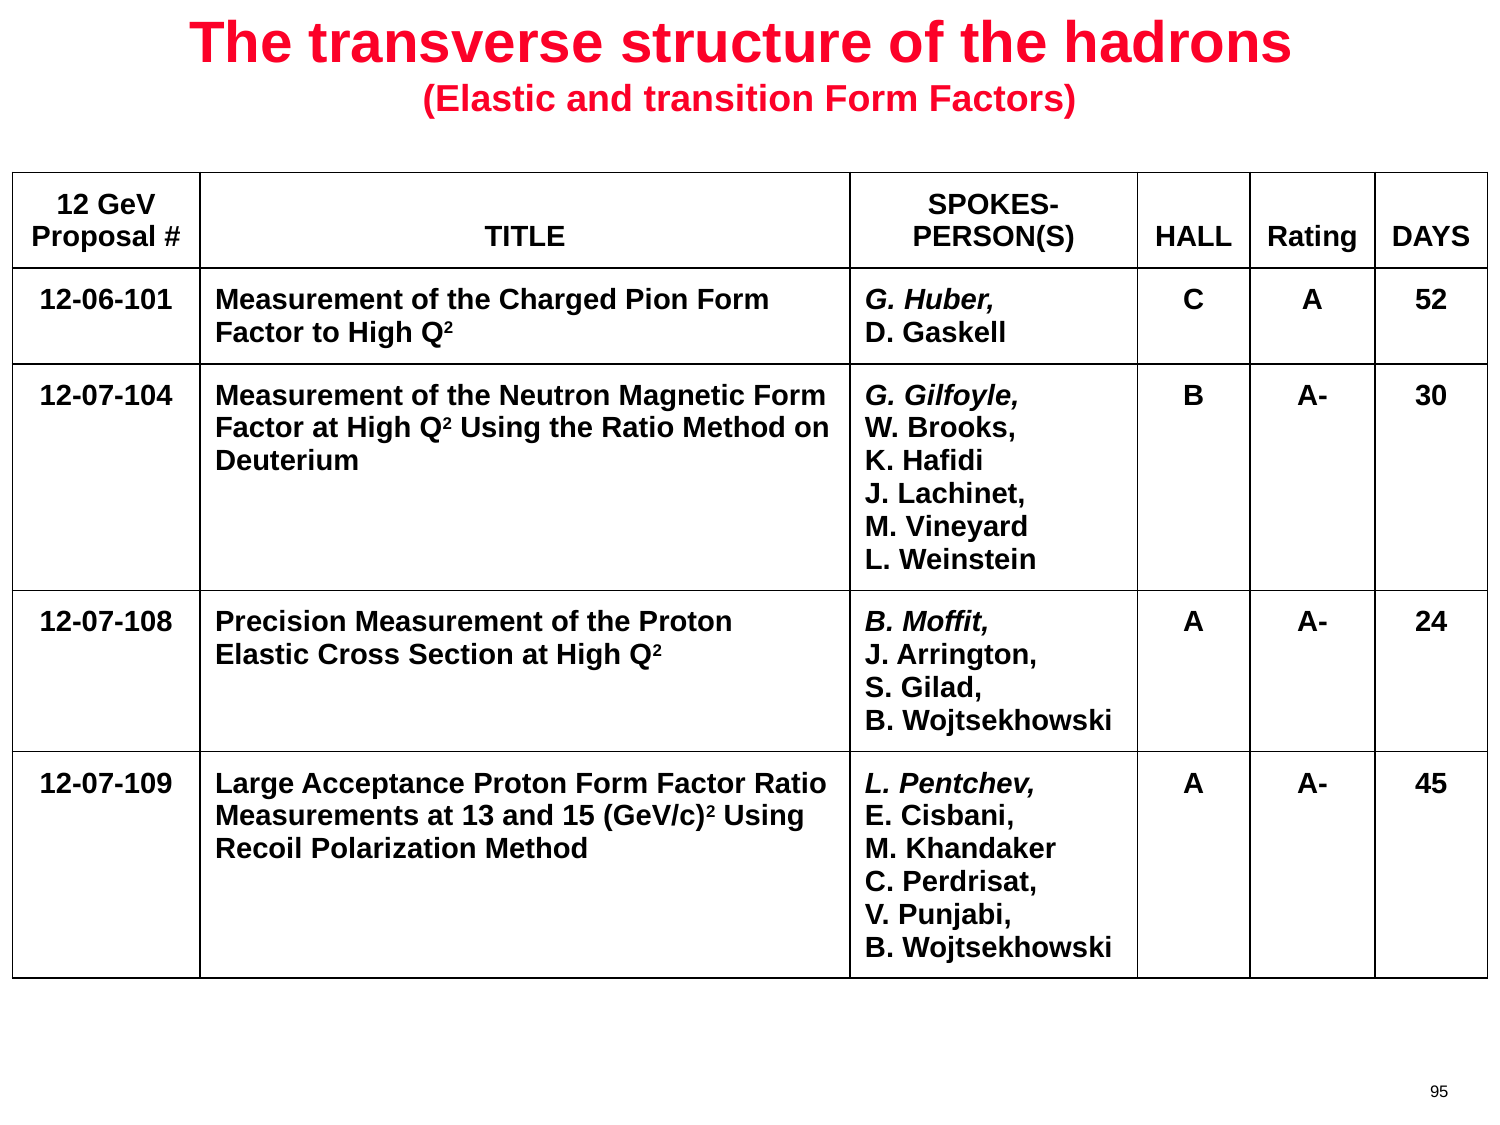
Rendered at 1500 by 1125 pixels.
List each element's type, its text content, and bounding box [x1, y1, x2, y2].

table_header HALL [1138, 173, 1249, 267]
table_cell G. Huber, D. Gaskell [851, 269, 1137, 363]
table_cell A- [1251, 591, 1374, 751]
table_cell 24 [1376, 591, 1487, 751]
table_cell Precision Measurement of the Proton Elastic Cross Section at High Q2 [201, 591, 849, 751]
table_cell B [1138, 365, 1249, 590]
table_cell C [1138, 269, 1249, 363]
table_cell B. Moffit, J. Arrington, S. Gilad, B. Wojtsekhowski [851, 591, 1137, 751]
table_cell 52 [1376, 269, 1487, 363]
table_cell 12-06-101 [13, 269, 199, 363]
table_cell L. Pentchev, E. Cisbani, M. Khandaker C. Perdrisat, V. Punjabi, B. Wojtsekhowski [851, 752, 1137, 977]
table_cell A [1138, 752, 1249, 977]
table_cell 45 [1376, 752, 1487, 977]
table_cell Large Acceptance Proton Form Factor Ratio Measurements at 13 and 15 (GeV/c)2 Using Recoil Polarization Method [201, 752, 849, 977]
table_cell Measurement of the Charged Pion Form Factor to High Q2 [201, 269, 849, 363]
table_cell A [1251, 269, 1374, 363]
table_header SPOKES-PERSON(S) [851, 173, 1137, 267]
table_cell A [1138, 591, 1249, 751]
table_cell 30 [1376, 365, 1487, 590]
table_header Rating [1251, 173, 1374, 267]
table_cell Measurement of the Neutron Magnetic Form Factor at High Q2 Using the Ratio Method on Deuterium [201, 365, 849, 590]
table_header TITLE [201, 173, 849, 267]
table_cell G. Gilfoyle, W. Brooks, K. Hafidi J. Lachinet, M. Vineyard L. Weinstein [851, 365, 1137, 590]
table_header DAYS [1376, 173, 1487, 267]
table_cell A- [1251, 752, 1374, 977]
table_cell A- [1251, 365, 1374, 590]
table_cell 12-07-104 [13, 365, 199, 590]
title The transverse structure of the hadrons (Elastic and transition Form Factors) [0, 0, 1500, 123]
table_header 12 GeV Proposal # [13, 173, 199, 267]
table_cell 12-07-109 [13, 752, 199, 977]
table_cell 12-07-108 [13, 591, 199, 751]
